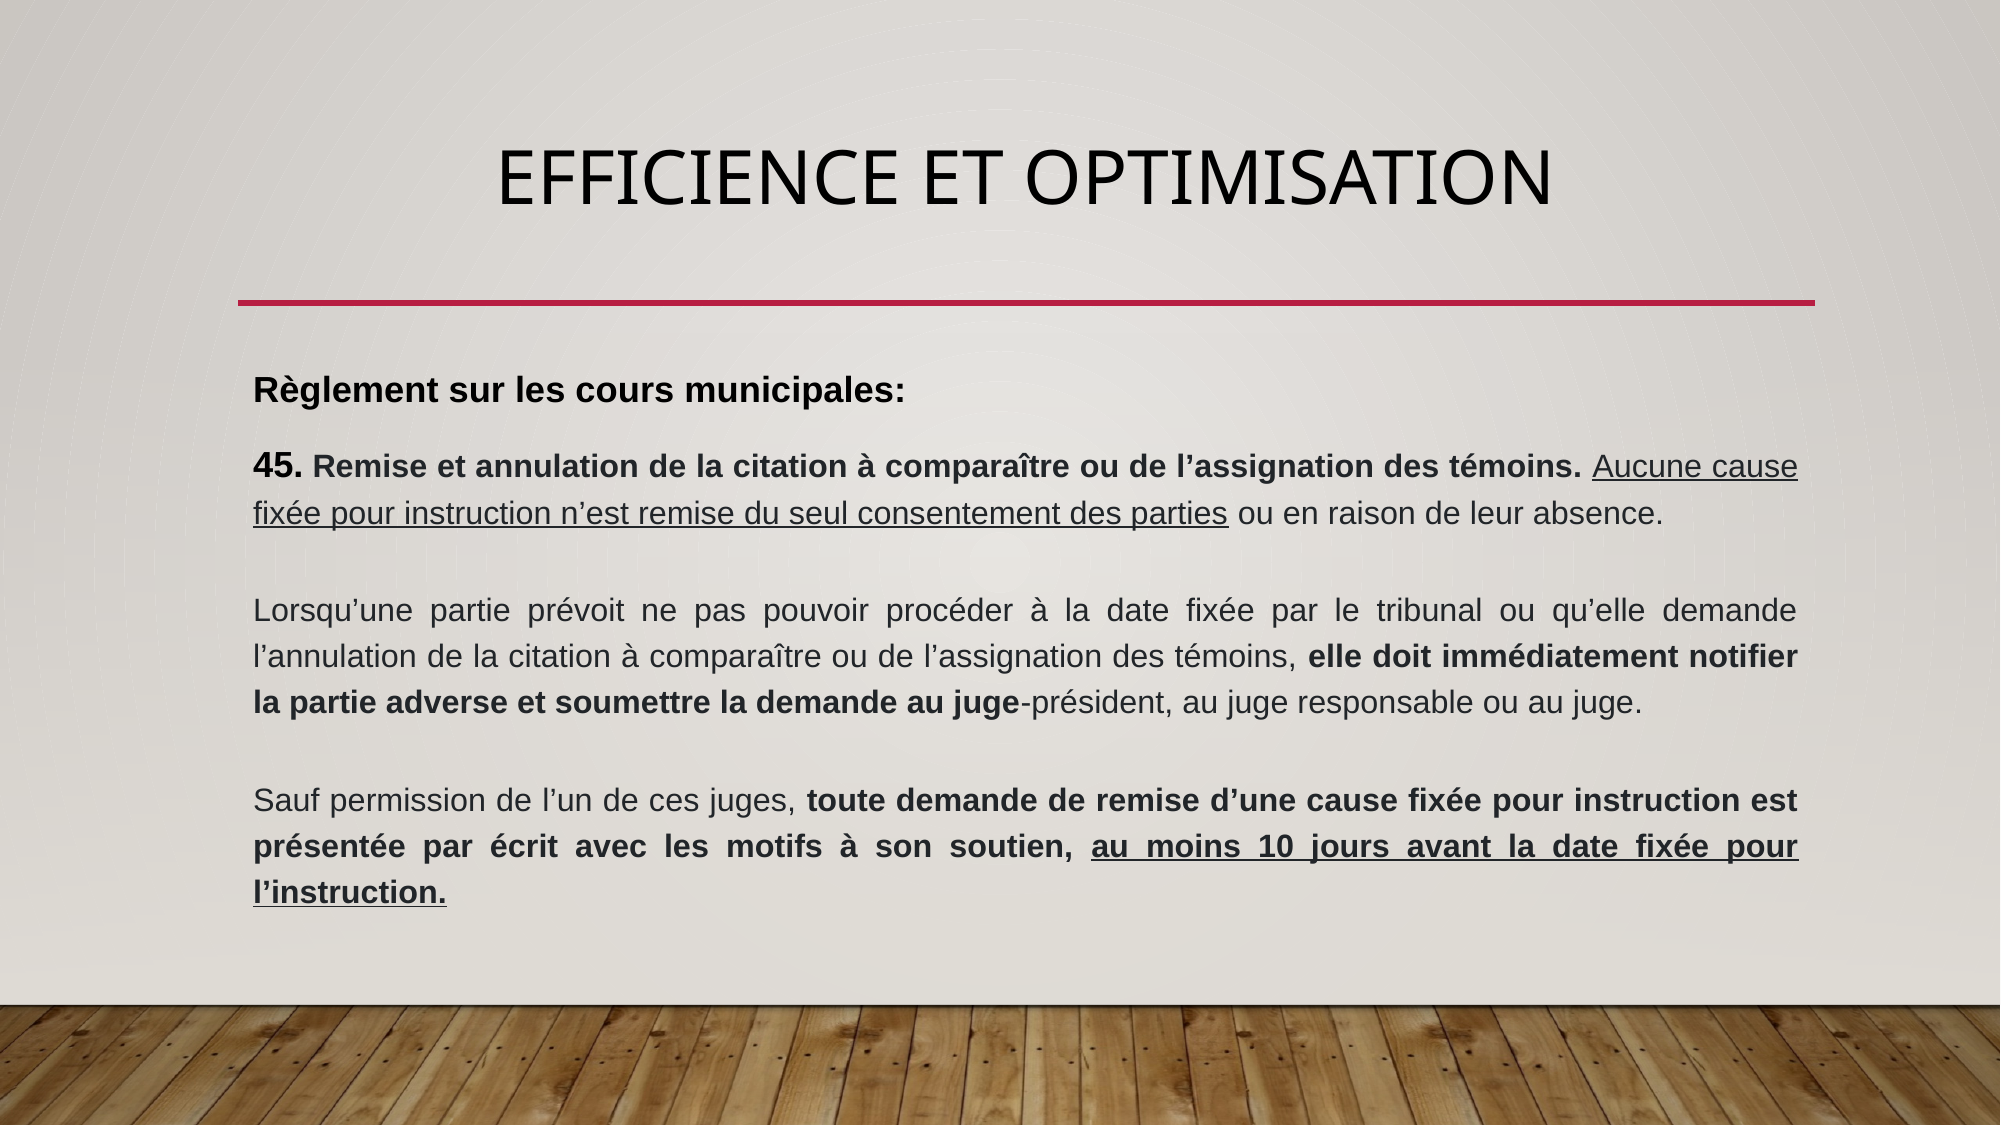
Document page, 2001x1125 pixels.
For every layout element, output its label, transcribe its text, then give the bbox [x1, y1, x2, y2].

list Règlement sur les cours municipales: 45. Remise et annulation de la citation à comparaître ou de l’assignation des témoins. Aucune cause fixée pour instruction n’est remise du seul consentement des parties ou en raison de leur absence. Lorsqu’une partie prévoit ne pas pouvoir procéder à la date fixée par le tribunal ou qu’elle demande l’annulation de la citation à comparaître ou de l’assignation des témoins, elle doit immédiatement notifier la partie adverse et soumettre la demande au juge-président, au juge responsable ou au juge. Sauf permission de l’un de ces juges, toute demande de remise d’une cause fixée pour instruction est présentée par écrit avec les motifs à son soutien, au moins 10 jours avant la date fixée pour l’instruction. [238, 350, 1814, 993]
title EFFICIENCE ET OPTIMISATION [238, 131, 1814, 305]
picture [0, 1005, 2000, 1125]
